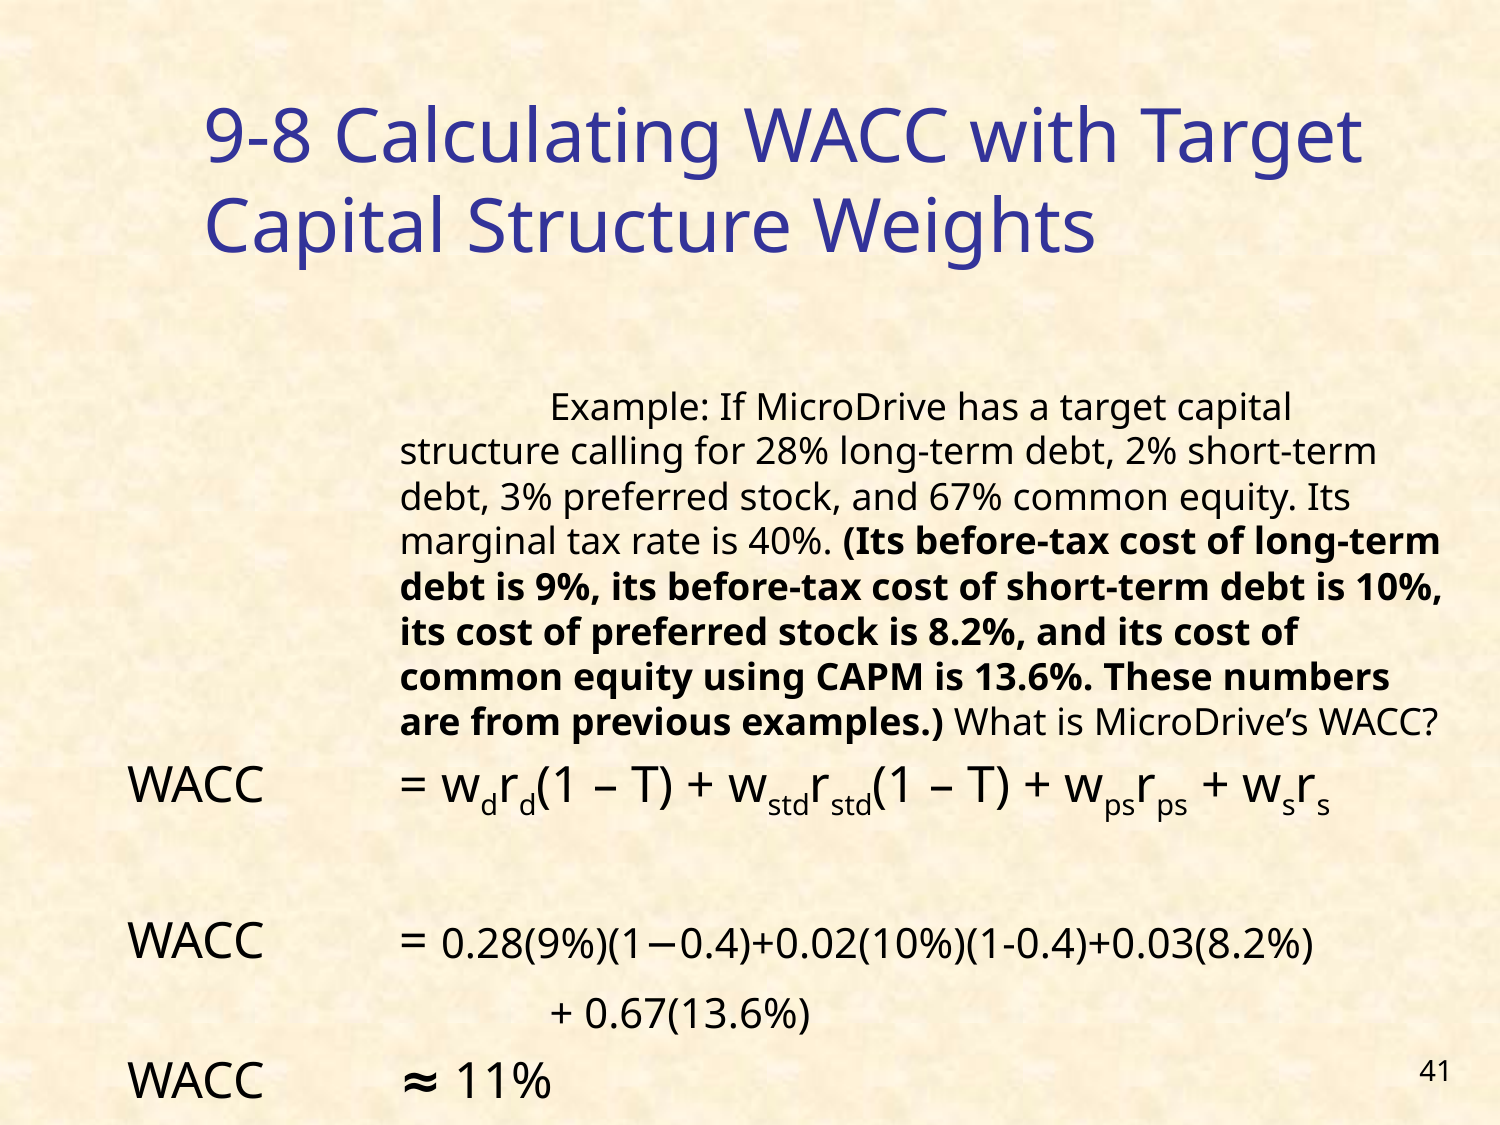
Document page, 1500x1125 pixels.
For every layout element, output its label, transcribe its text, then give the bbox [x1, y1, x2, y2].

text_box [512, 1051, 988, 1100]
text_box [112, 1051, 425, 1100]
slide_number 41 [1154, 1023, 1468, 1100]
picture [0, 0, 1500, 1125]
title 9-8 Calculating WACC with Target Capital Structure Weights [188, 34, 1468, 276]
list Example: If MicroDrive has a target capital structure calling for 28% long-term debt, 2% short-term debt, 3% preferred stock, and 67% common equity. Its marginal tax rate is 40%. (Its before-tax cost of long-term debt is 9%, its before-tax cost of short-term debt is 10%, its cost of preferred stock is 8.2%, and its cost of common equity using CAPM is 13.6%. These numbers are from previous examples.) What is MicroDrive’s WACC? WACC = wdrd(1 – T) + wstdrstd(1 – T) + wpsrps + wsrs WACC = 0.28(9%)(1−0.4)+0.02(10%)(1-0.4)+0.03(8.2%) + 0.67(13.6%) WACC ≈ 11% [112, 374, 1463, 1051]
